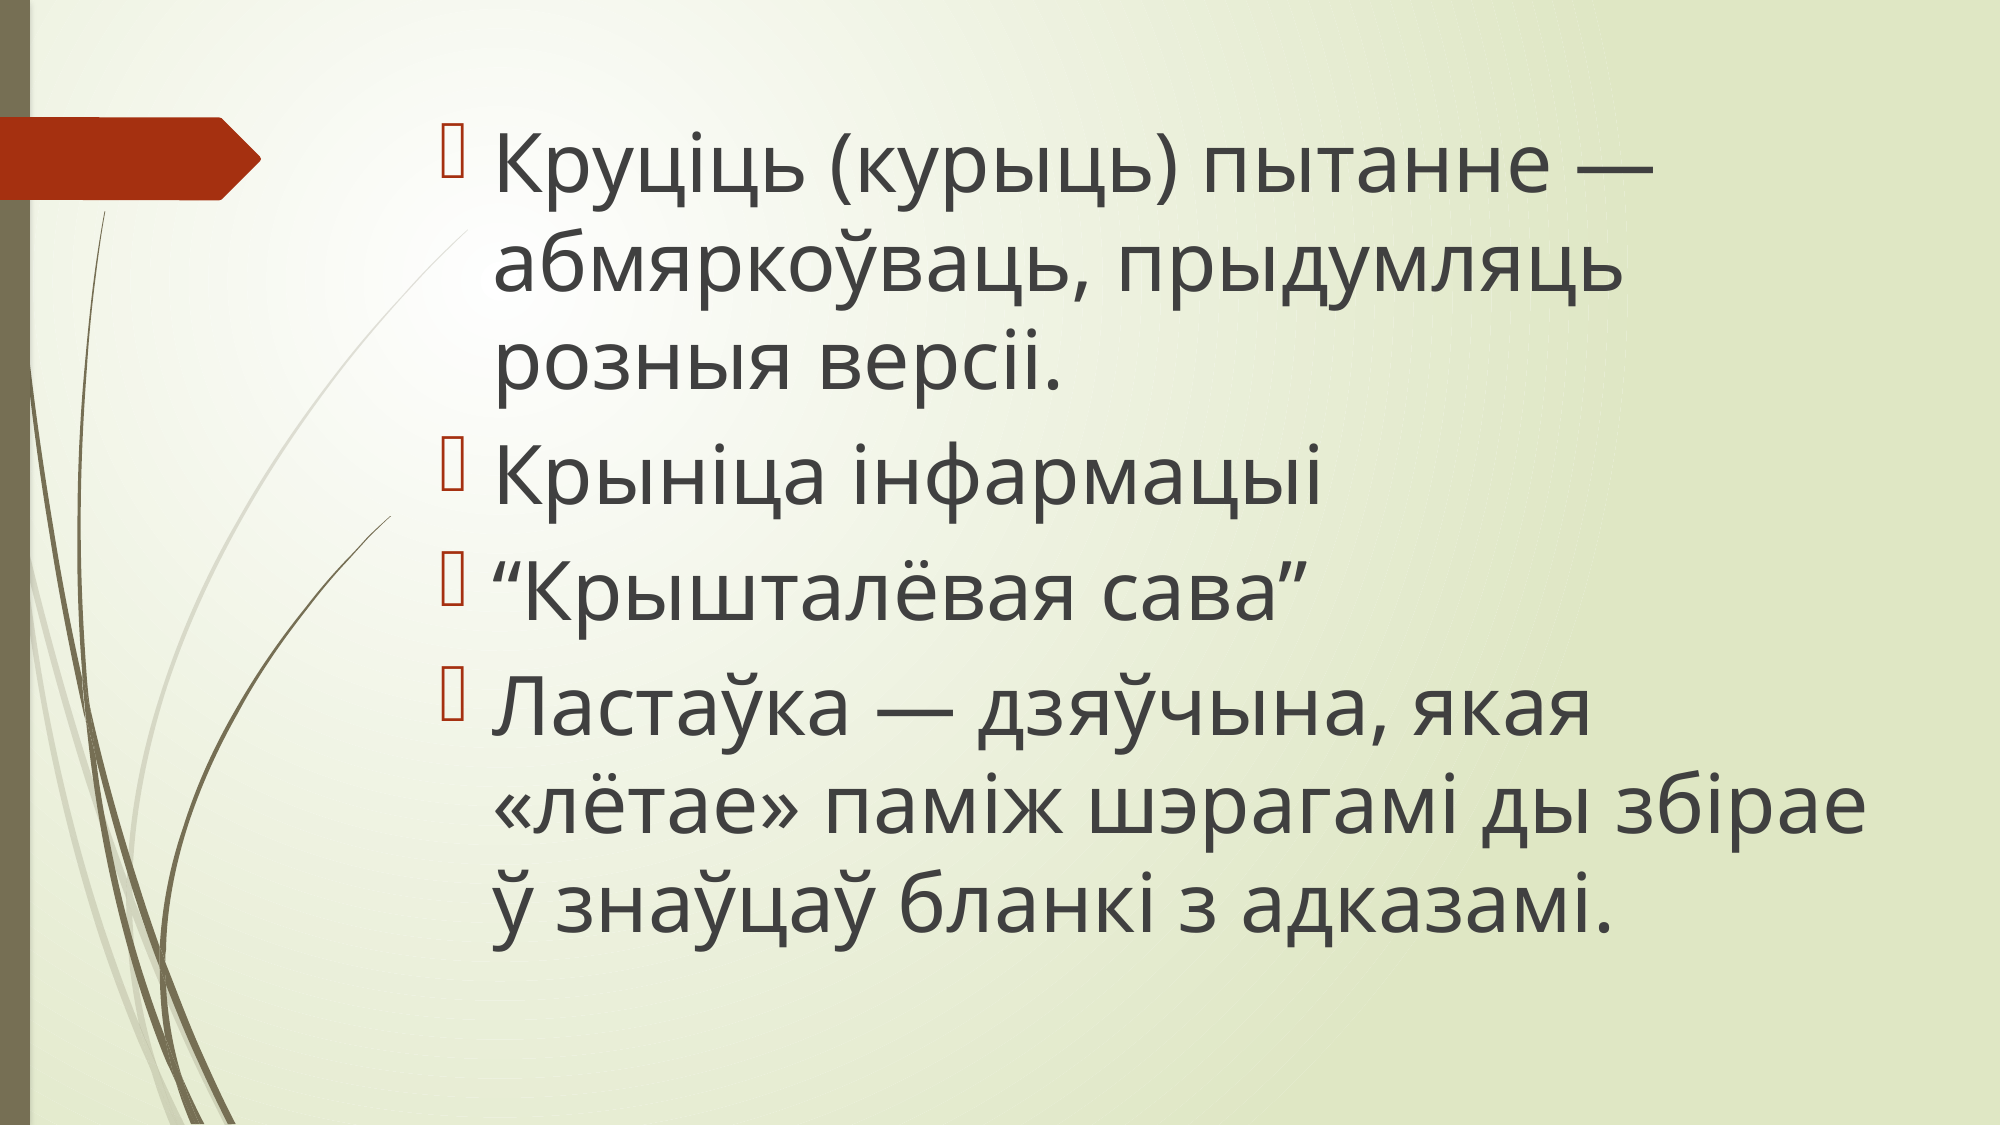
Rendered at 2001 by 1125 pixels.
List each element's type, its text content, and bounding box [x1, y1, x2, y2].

list Круціць (курыць) пытанне — абмяркоўваць, прыдумляць розныя версіі. Крыніца інфармацыі “Крышталёвая сава” Ластаўка — дзяўчына, якая «лётае» паміж шэрагамі ды збірае ў знаўцаў бланкі з адказамі. [424, 102, 1888, 970]
